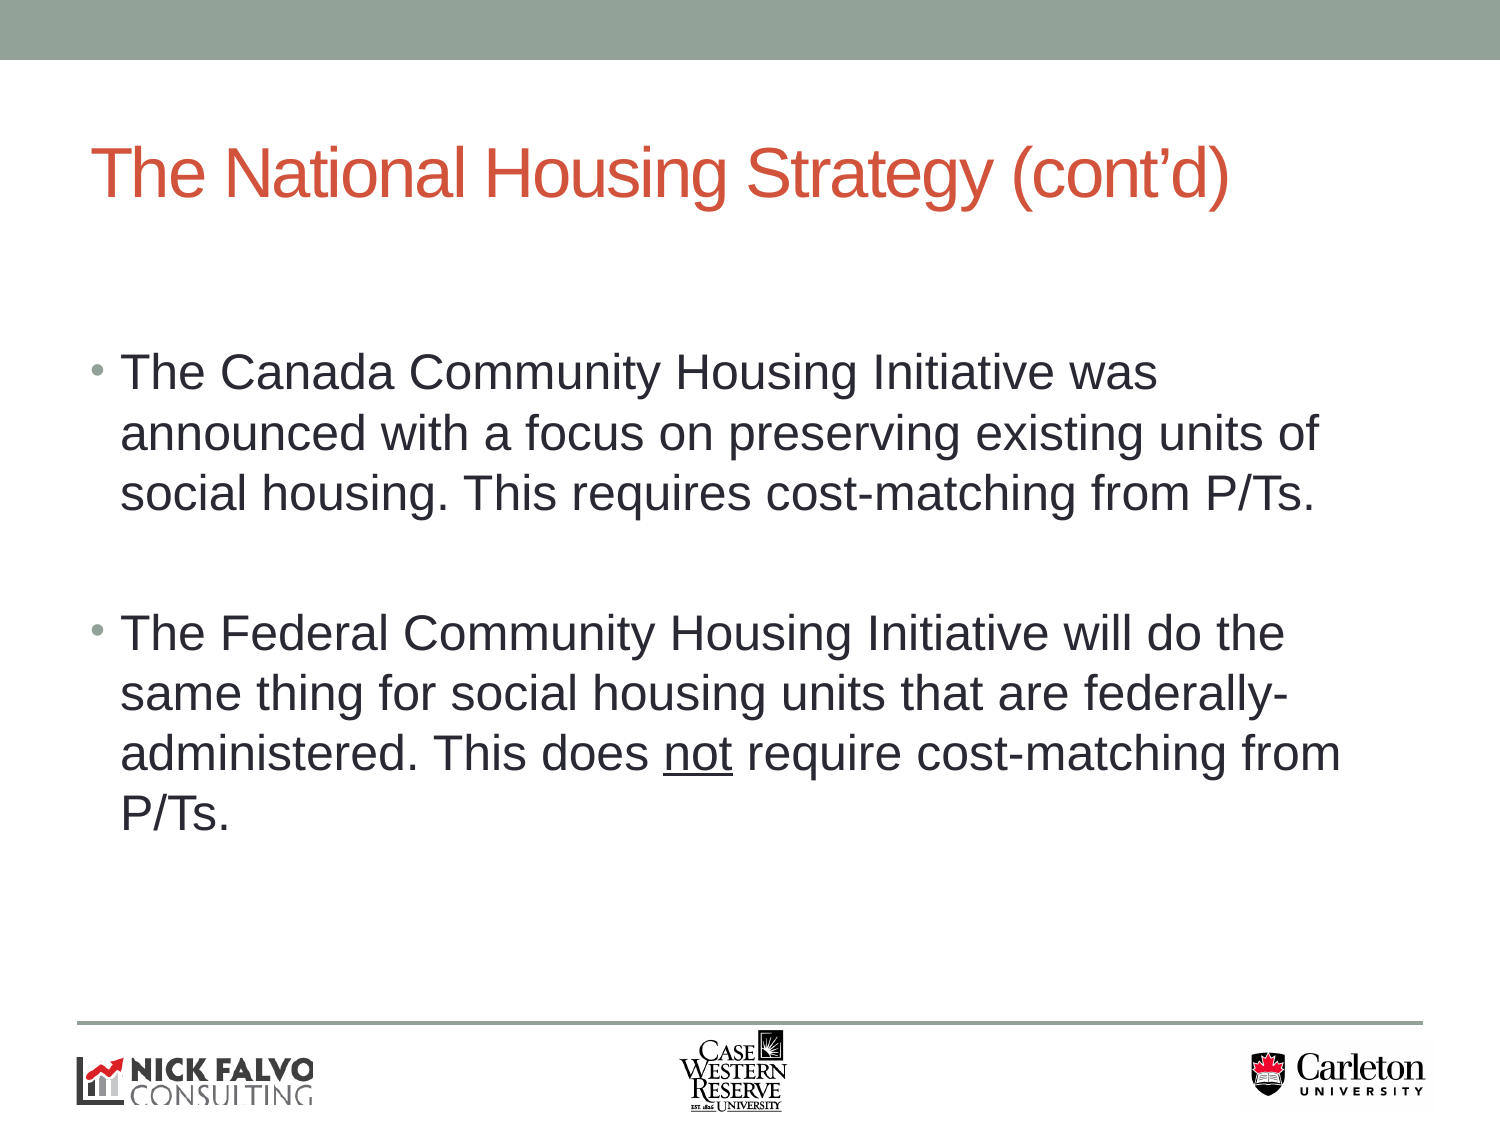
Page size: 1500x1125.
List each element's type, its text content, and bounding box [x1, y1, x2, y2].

list The Canada Community Housing Initiative was announced with a focus on preserving existing units of social housing. This requires cost-matching from P/Ts. The Federal Community Housing Initiative will do the same thing for social housing units that are federally-administered. This does not require cost-matching from P/Ts. [75, 262, 1425, 988]
picture [679, 1030, 793, 1120]
picture [1237, 1035, 1436, 1114]
title The National Housing Strategy (cont’d) [75, 87, 1425, 250]
